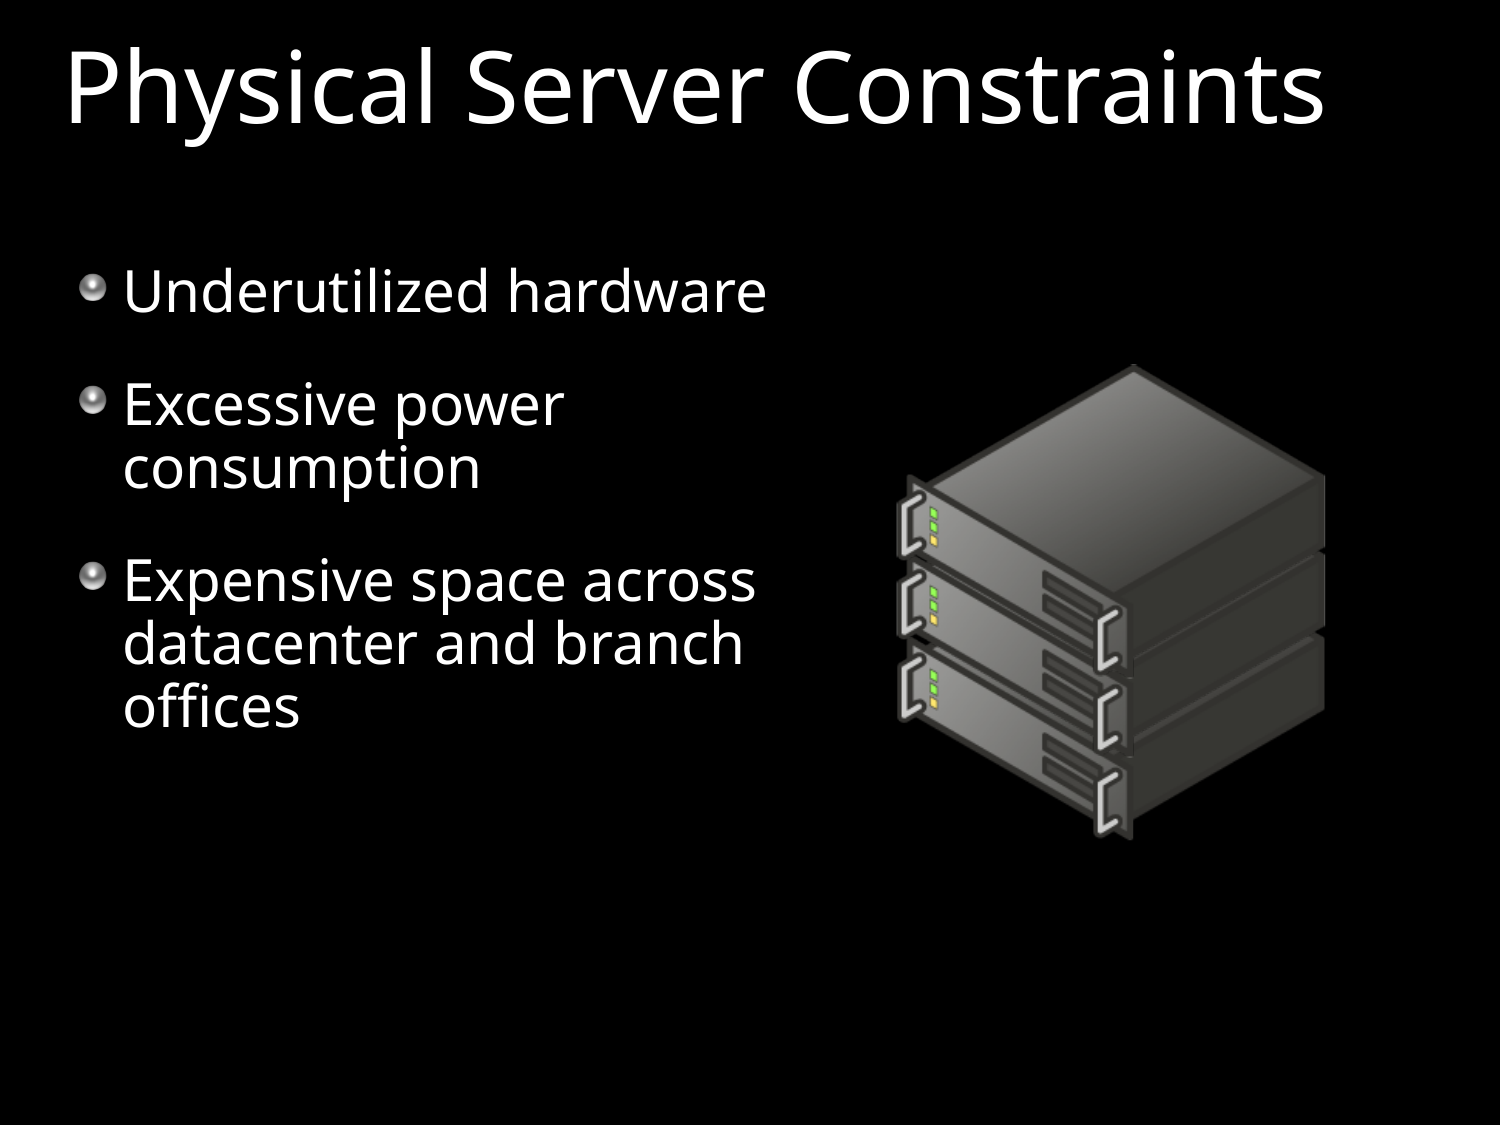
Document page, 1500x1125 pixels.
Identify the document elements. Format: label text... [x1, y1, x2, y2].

title Physical Server Constraints [62, 37, 1438, 146]
picture [75, 271, 114, 310]
picture [75, 383, 114, 423]
picture [75, 559, 114, 599]
list Underutilized hardware Excessive power consumption Expensive space across datacenter and branch offices [74, 262, 857, 1006]
picture [853, 178, 1356, 887]
